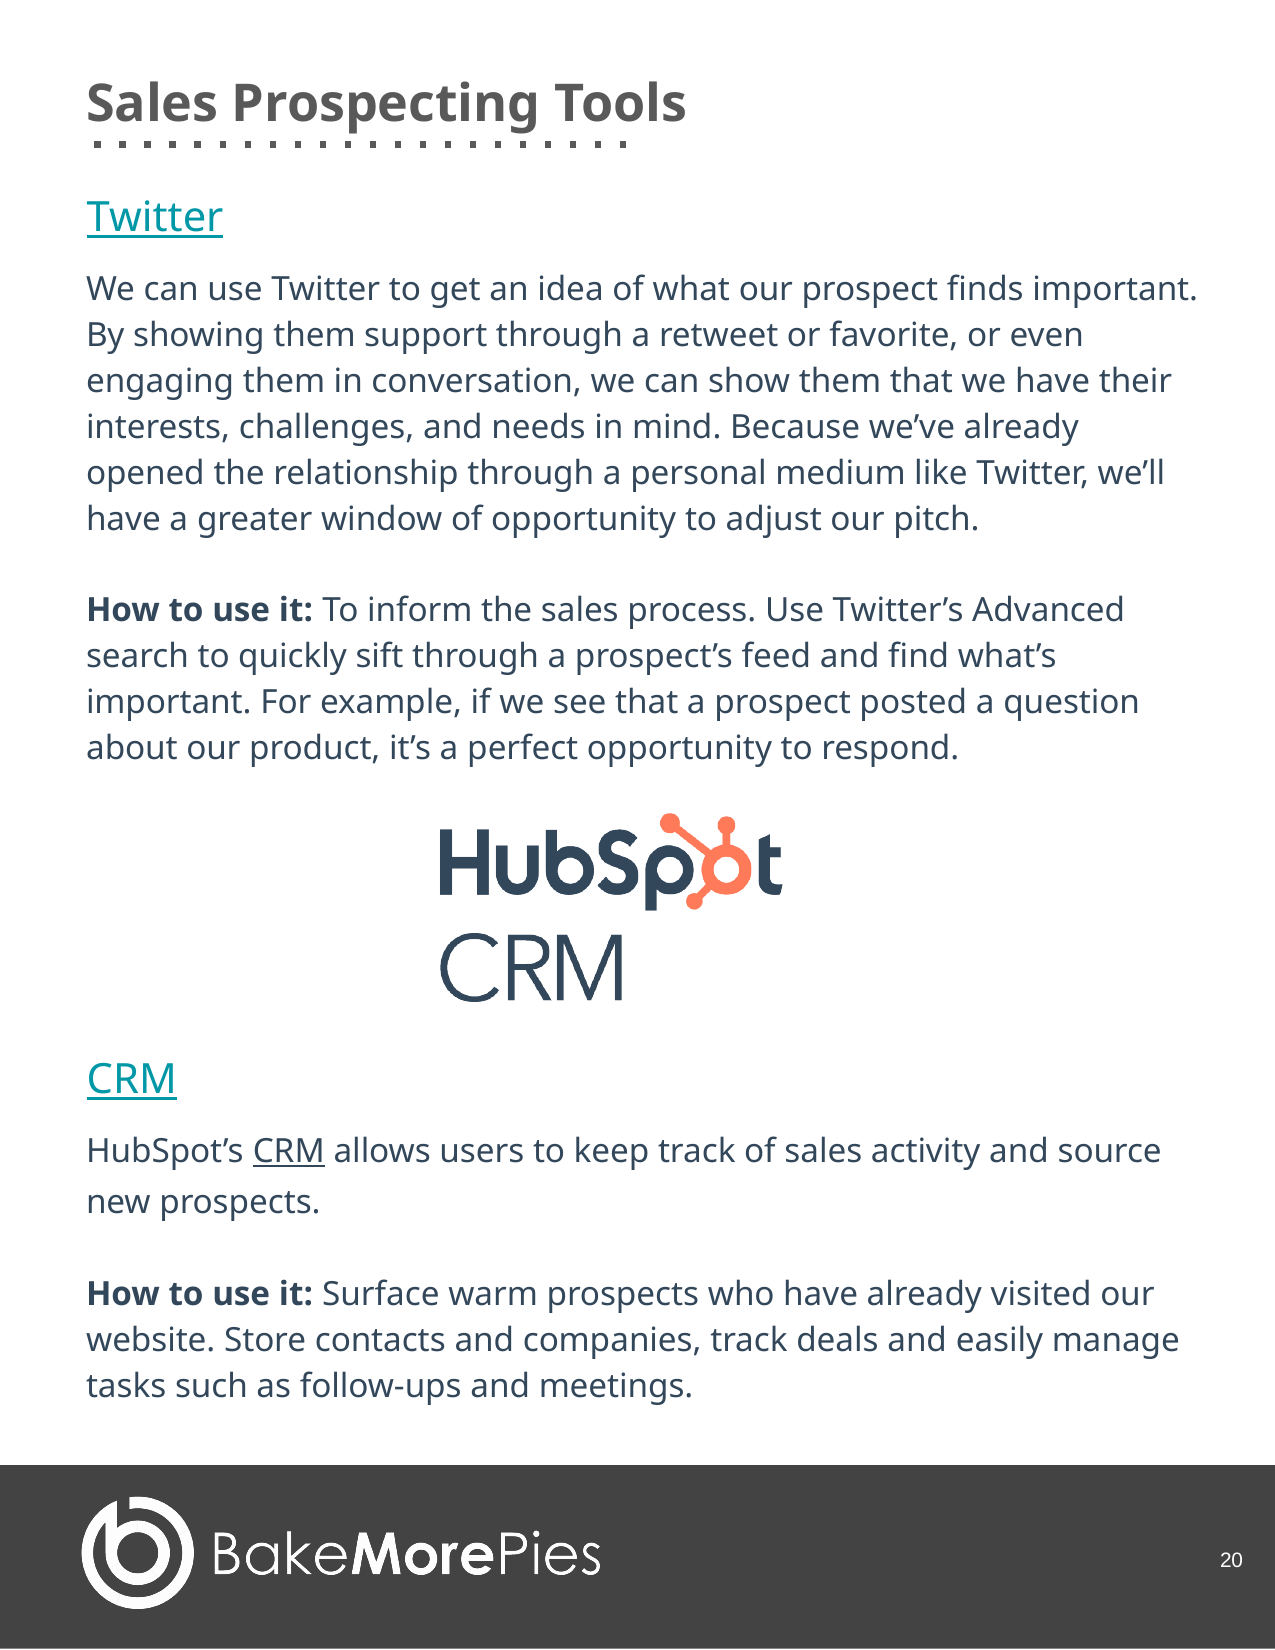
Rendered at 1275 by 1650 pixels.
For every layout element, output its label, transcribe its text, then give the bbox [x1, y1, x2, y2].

picture [414, 785, 808, 1029]
slide_number 20 [1181, 1495, 1258, 1623]
picture [70, 1473, 613, 1625]
list We can use Twitter to get an idea of what our prospect finds important. By showing them support through a retweet or favorite, or even engaging them in conversation, we can show them that we have their interests, challenges, and needs in mind. Because we’ve already opened the relationship through a personal medium like Twitter, we’ll have a greater window of opportunity to adjust our pitch. How to use it: To inform the sales process. Use Twitter’s Advanced search to quickly sift through a prospect’s feed and find what’s important. For example, if we see that a prospect posted a question about our product, it’s a perfect opportunity to respond. [71, 246, 1220, 783]
list Twitter [71, 166, 543, 246]
list HubSpot’s CRM allows users to keep track of sales activity and source new prospects. How to use it: Surface warm prospects who have already visited our website. Store contacts and companies, track deals and easily manage tasks such as follow-ups and meetings. [71, 1107, 1220, 1417]
list Sales Prospecting Tools [71, 44, 1220, 208]
list CRM [71, 1028, 543, 1107]
text_box [0, 1465, 1275, 1649]
